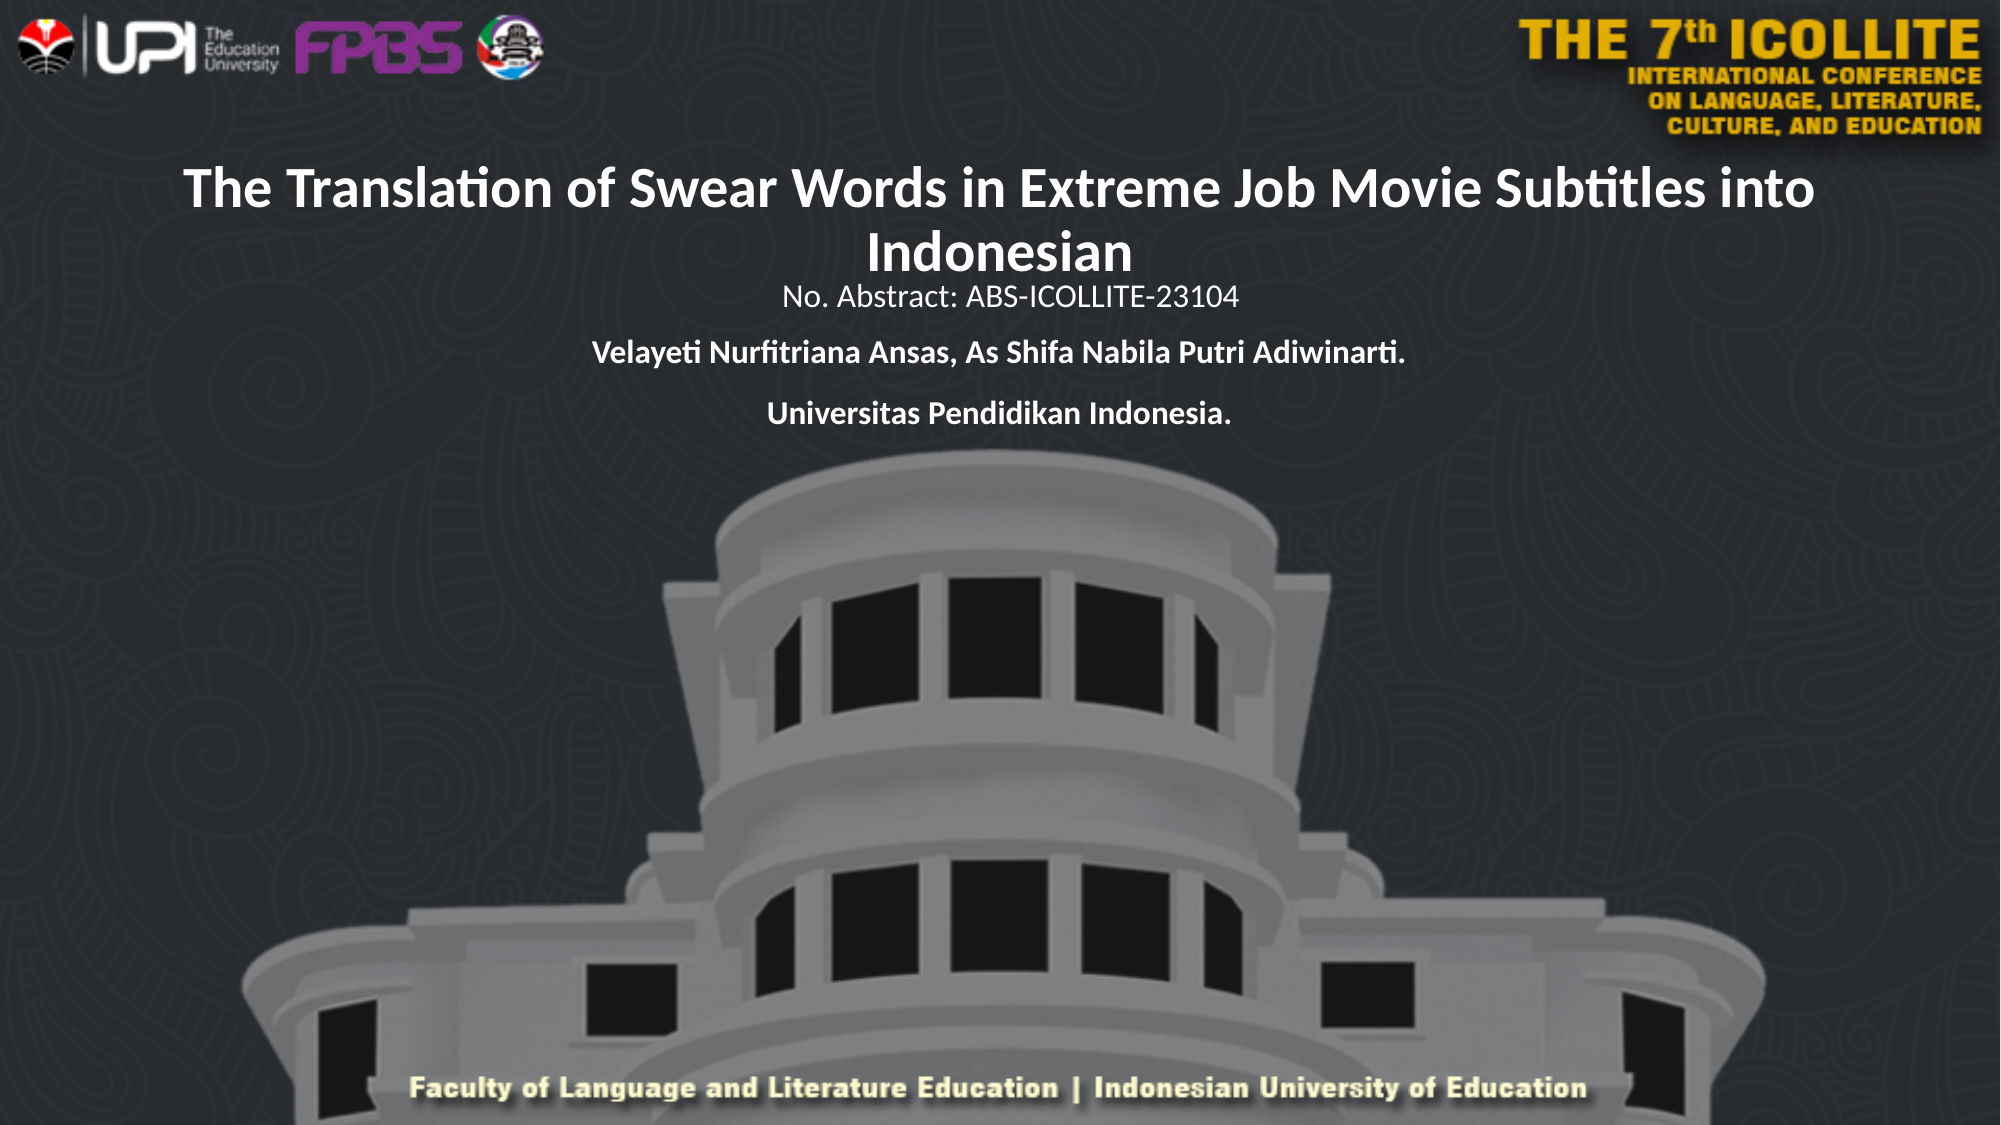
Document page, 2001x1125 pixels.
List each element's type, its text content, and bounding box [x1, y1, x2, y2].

picture [0, 0, 2001, 1125]
title The Translation of Swear Words in Extreme Job Movie Subtitles into Indonesian [31, 146, 1969, 292]
subtitle Velayeti Nurfitriana Ansas, As Shifa Nabila Putri Adiwinarti. Universitas Pendidikan Indonesia. [90, 322, 1910, 477]
text_box No. Abstract: ABS-ICOLLITE-23104 [260, 270, 1761, 323]
